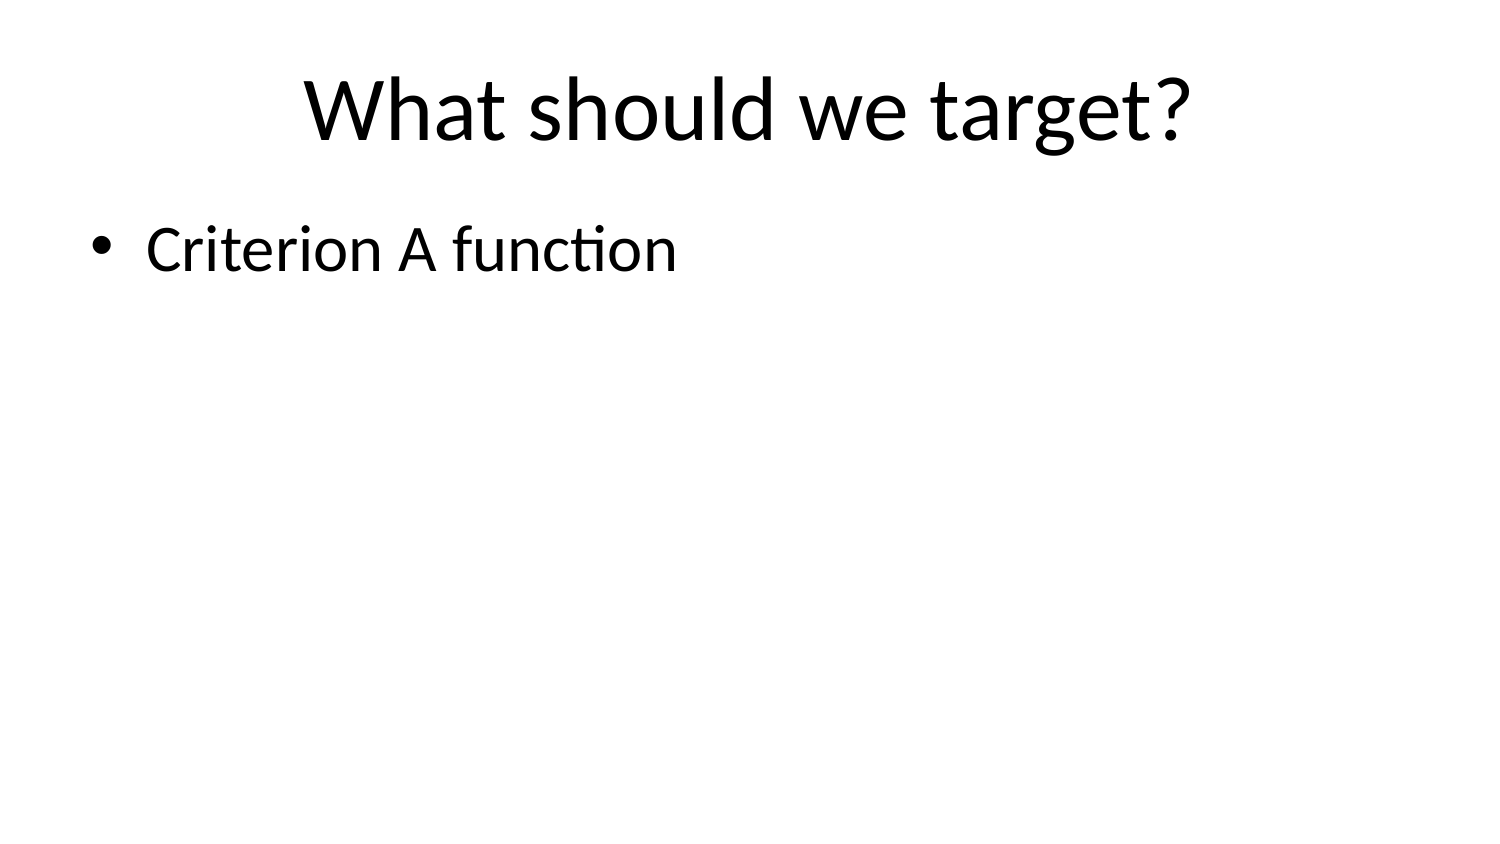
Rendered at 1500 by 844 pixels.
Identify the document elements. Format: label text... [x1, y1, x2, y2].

list Criterion A function [75, 196, 1425, 754]
title What should we target? [75, 33, 1425, 175]
